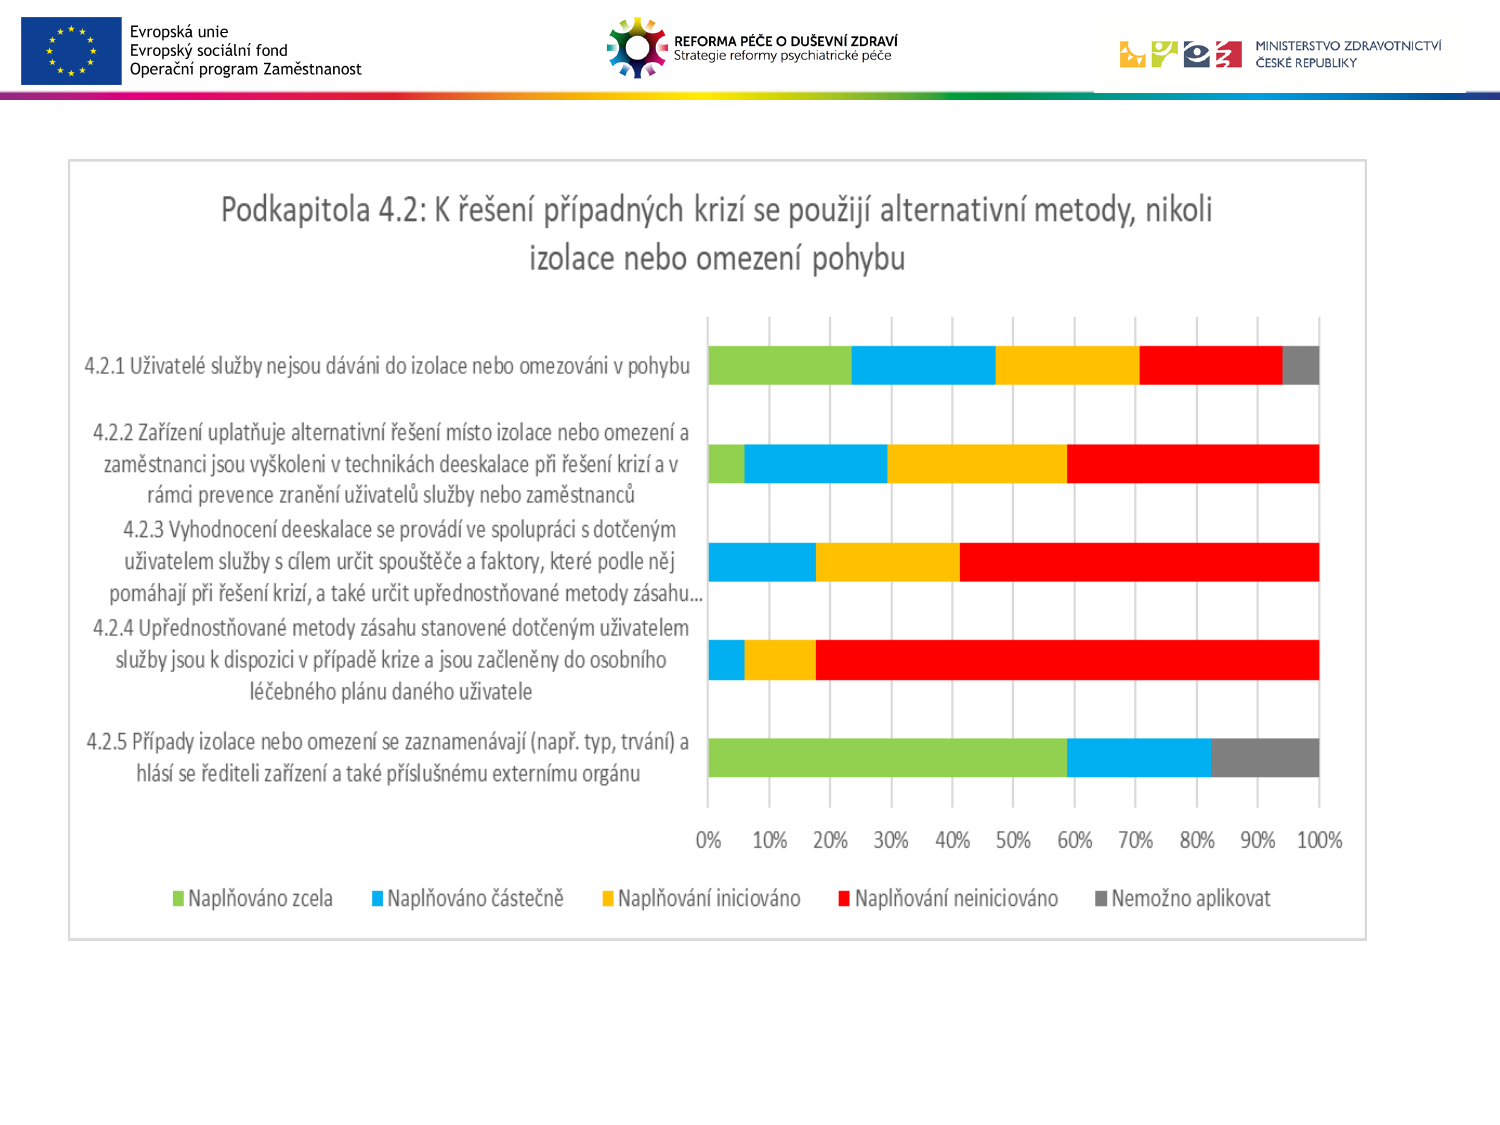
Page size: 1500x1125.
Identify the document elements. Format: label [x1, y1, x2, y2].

picture [19, 15, 362, 87]
picture [591, 12, 909, 83]
list [68, 159, 1367, 941]
picture [0, 15, 1500, 100]
